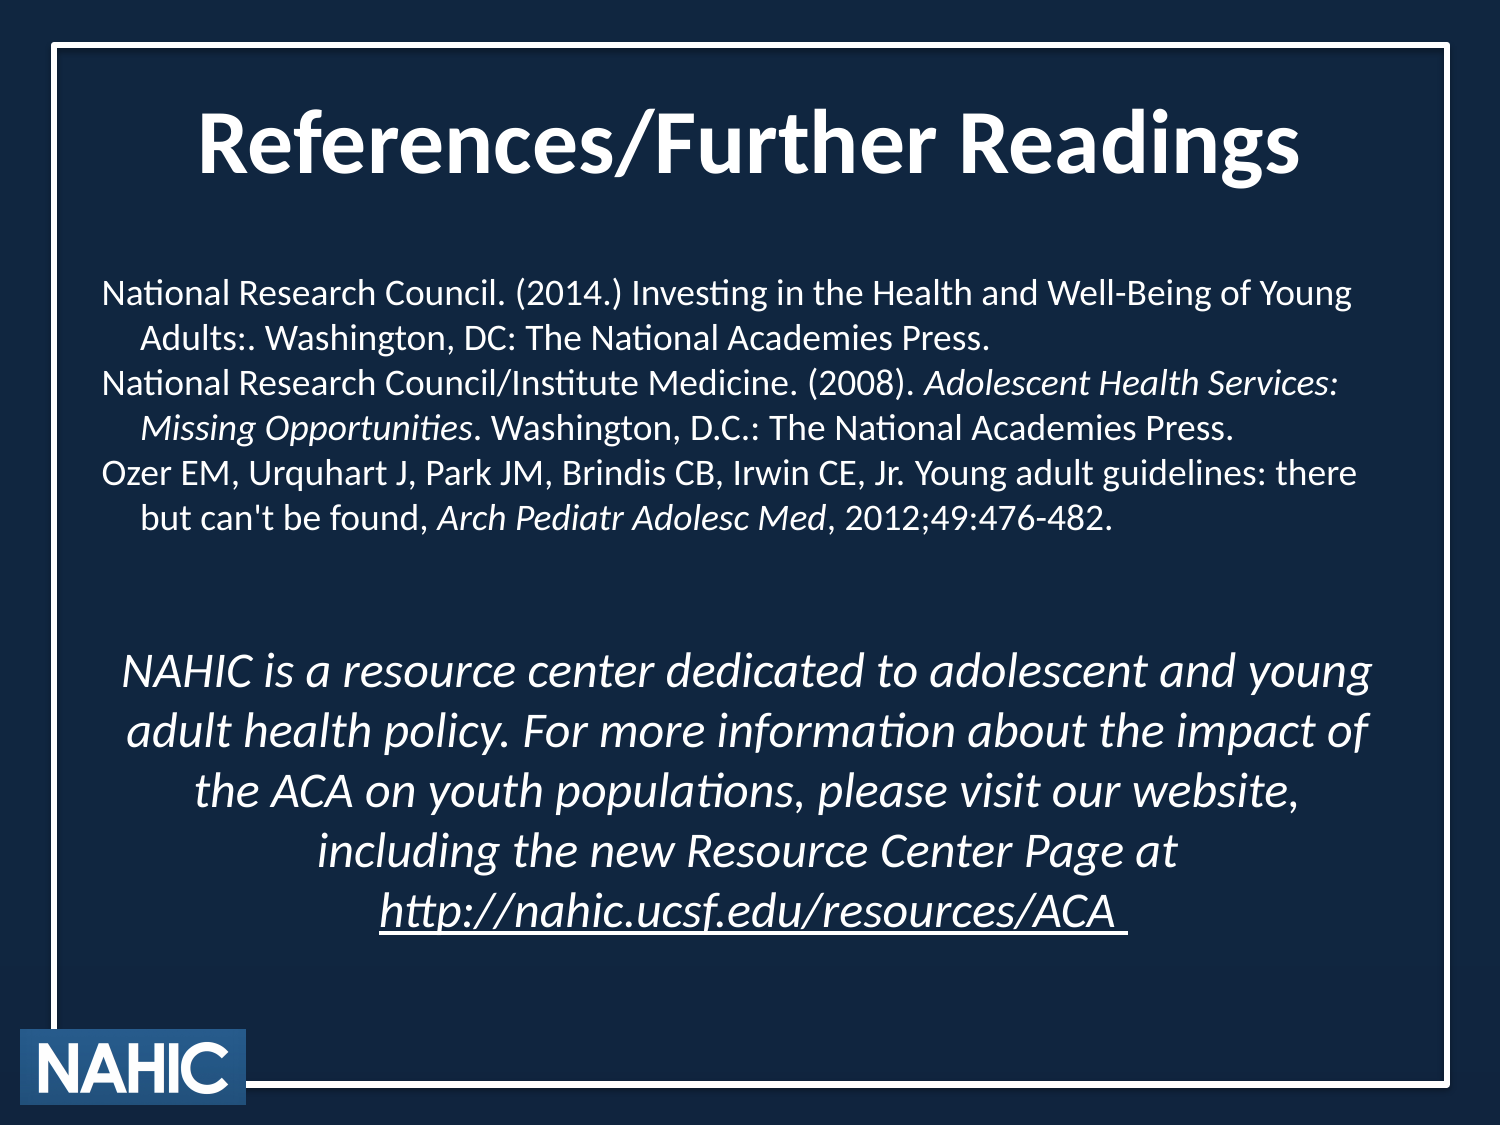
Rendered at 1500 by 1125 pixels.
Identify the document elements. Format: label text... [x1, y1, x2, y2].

list National Research Council. (2014.) Investing in the Health and Well-Being of Young Adults:. Washington, DC: The National Academies Press. National Research Council/Institute Medicine. (2008). Adolescent Health Services: Missing Opportunities. Washington, D.C.: The National Academies Press. Ozer EM, Urquhart J, Park JM, Brindis CB, Irwin CE, Jr. Young adult guidelines: there but can't be found, Arch Pediatr Adolesc Med, 2012;49:476-482. NAHIC is a resource center dedicated to adolescent and young adult health policy. For more information about the impact of the ACA on youth populations, please visit our website, including the new Resource Center Page at http://nahic.ucsf.edu/resources/ACA [86, 260, 1409, 1125]
picture [20, 1029, 86, 1105]
title References/Further Readings [150, 65, 1350, 209]
